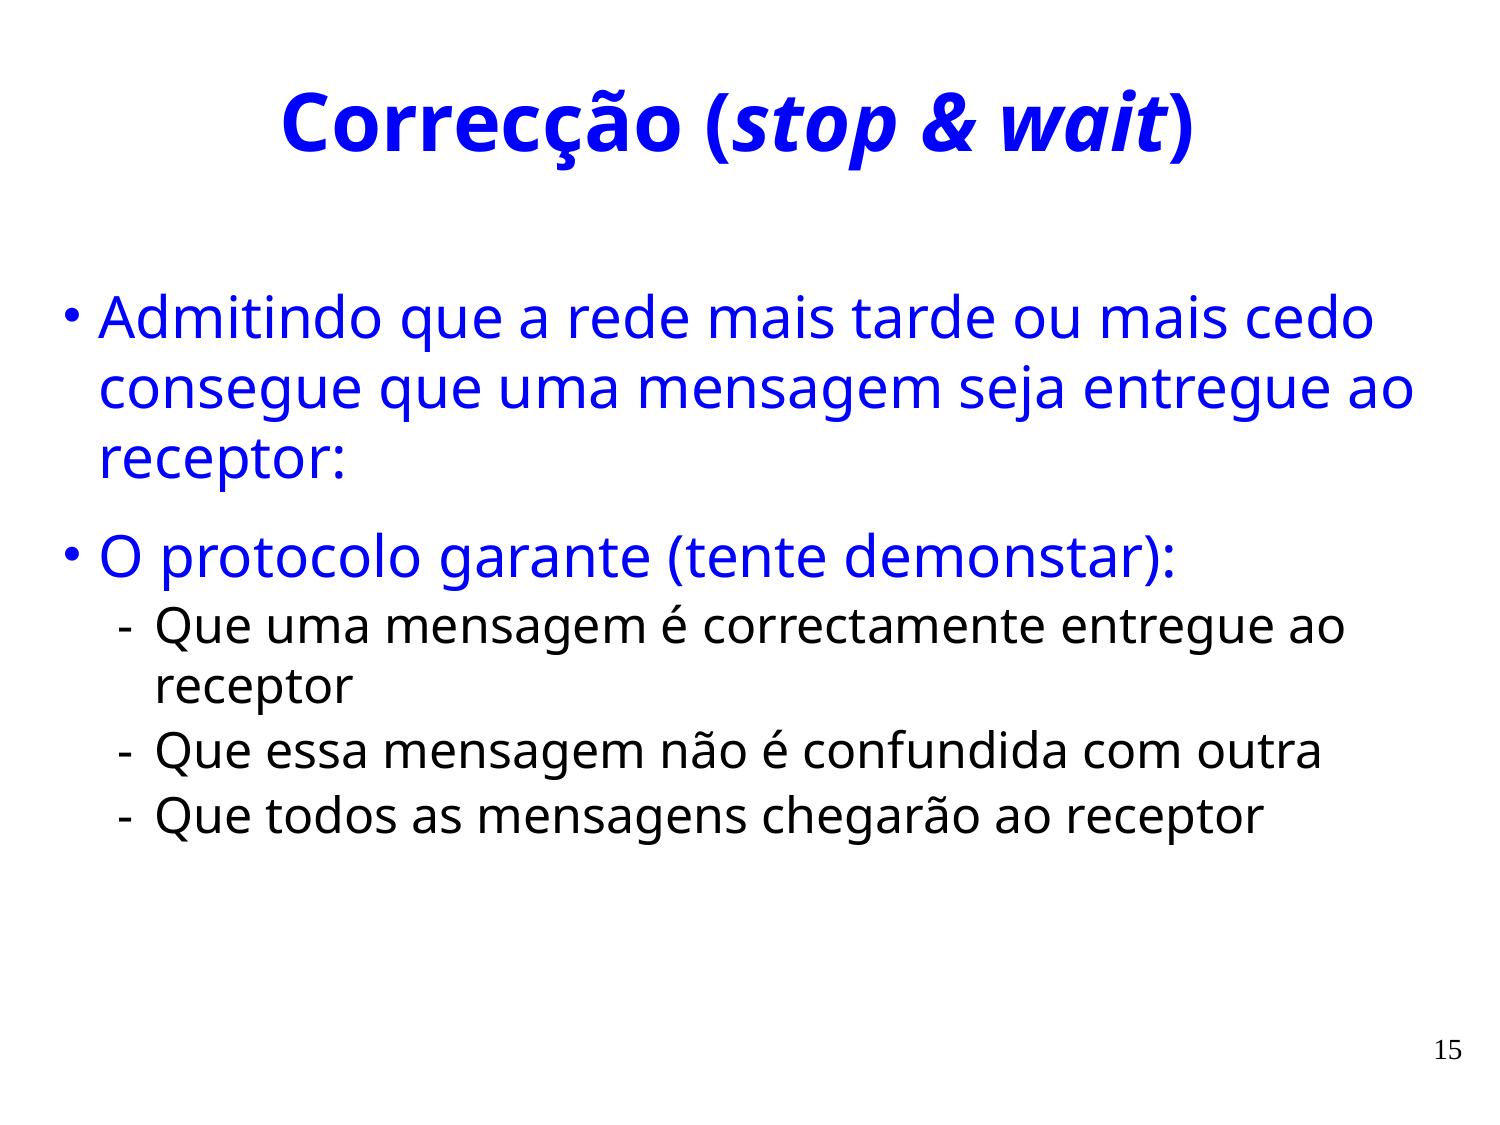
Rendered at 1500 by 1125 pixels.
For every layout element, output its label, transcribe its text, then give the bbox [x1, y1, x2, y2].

slide_number 15 [1127, 1023, 1478, 1102]
title Correcção (stop & wait) [50, 62, 1425, 175]
list Admitindo que a rede mais tarde ou mais cedo consegue que uma mensagem seja entregue ao receptor: O protocolo garante (tente demonstar): Que uma mensagem é correctamente entregue ao receptor Que essa mensagem não é confundida com outra Que todos as mensagens chegarão ao receptor [46, 272, 1472, 1035]
